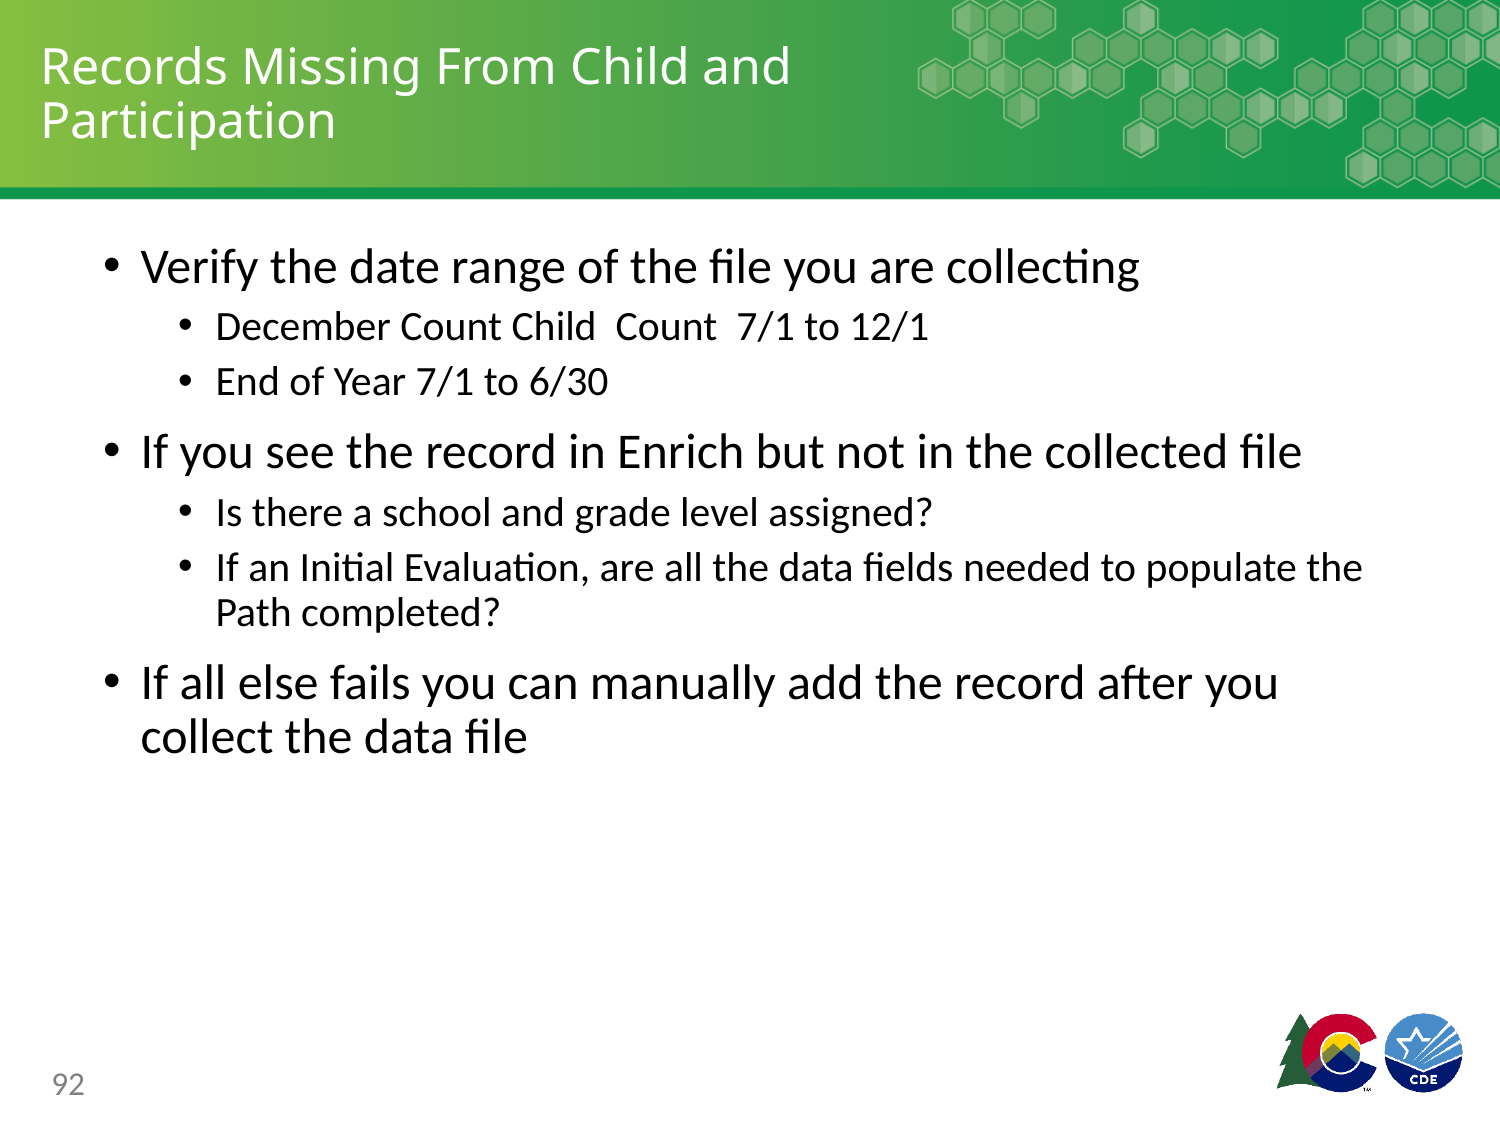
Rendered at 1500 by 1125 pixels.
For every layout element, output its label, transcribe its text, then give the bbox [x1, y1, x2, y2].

list Verify the date range of the file you are collecting December Count Child Count 7/1 to 12/1 End of Year 7/1 to 6/30 If you see the record in Enrich but not in the collected file Is there a school and grade level assigned? If an Initial Evaluation, are all the data fields needed to populate the Path completed? If all else fails you can manually add the record after you collect the data file [103, 239, 1397, 1002]
picture [1275, 1012, 1463, 1093]
picture [0, 0, 1500, 200]
slide_number 92 [36, 1054, 375, 1115]
title Records Missing From Child and Participation [40, 41, 1038, 166]
